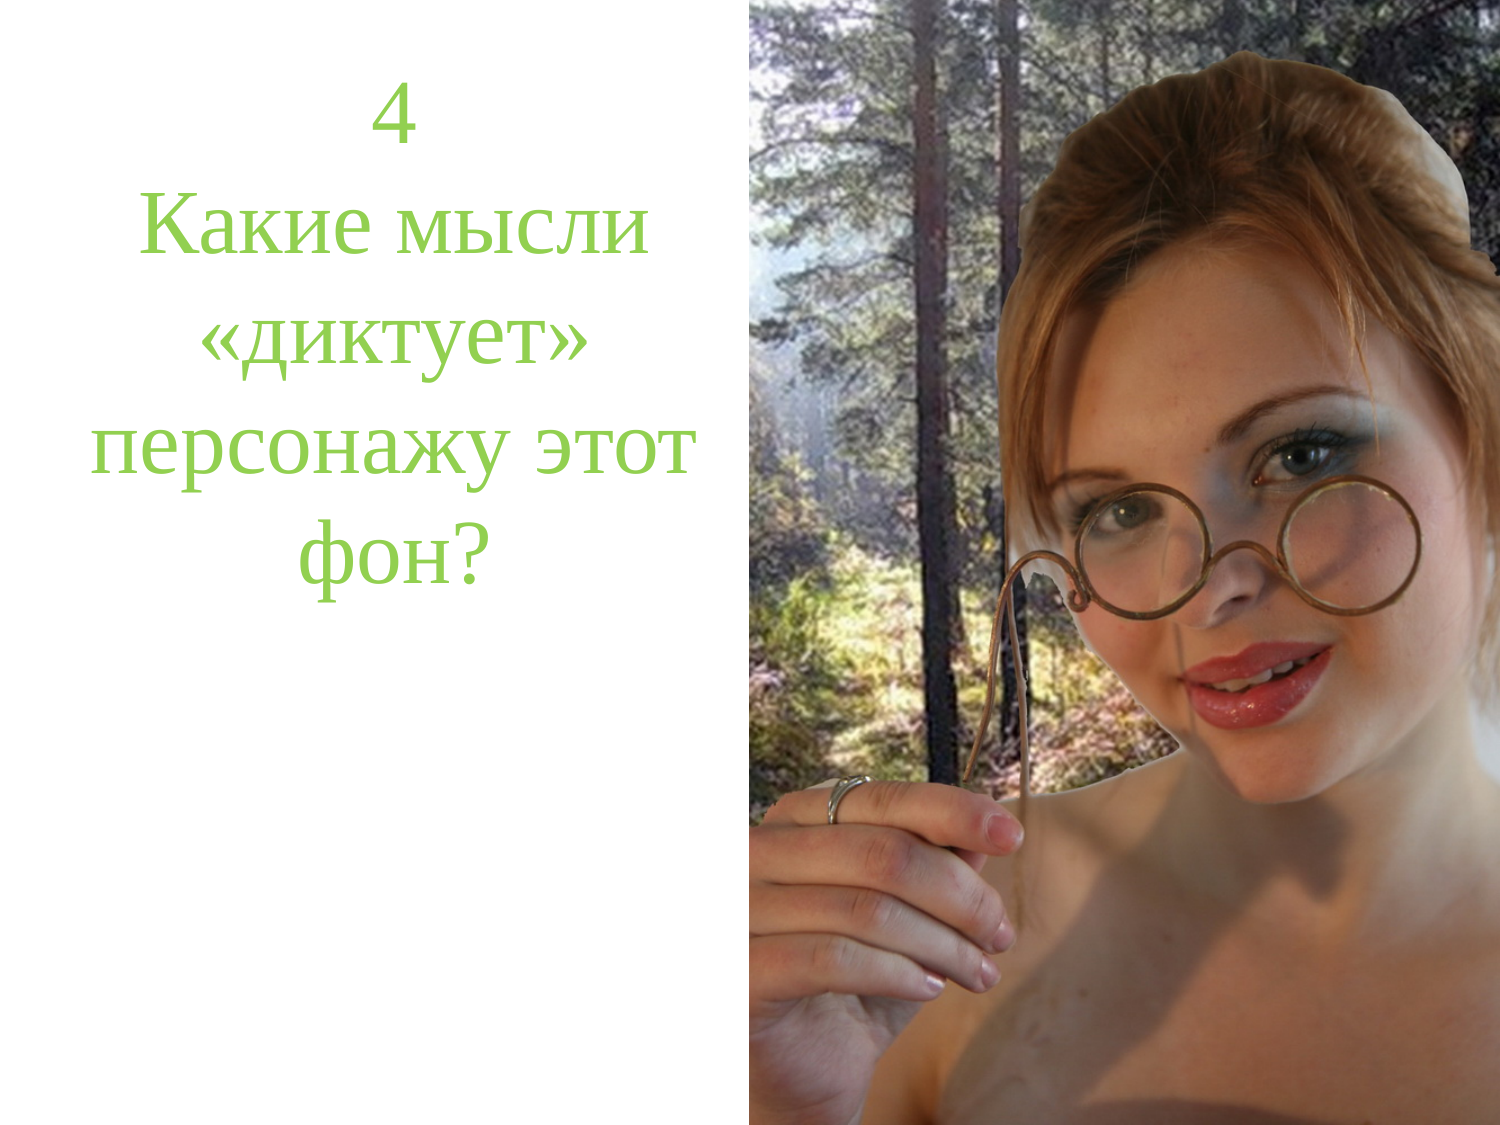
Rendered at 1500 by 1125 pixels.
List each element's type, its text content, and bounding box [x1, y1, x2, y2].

picture [749, 0, 1500, 1125]
text_box 4 Какие мысли «диктует» персонажу этот фон? [74, 45, 715, 705]
